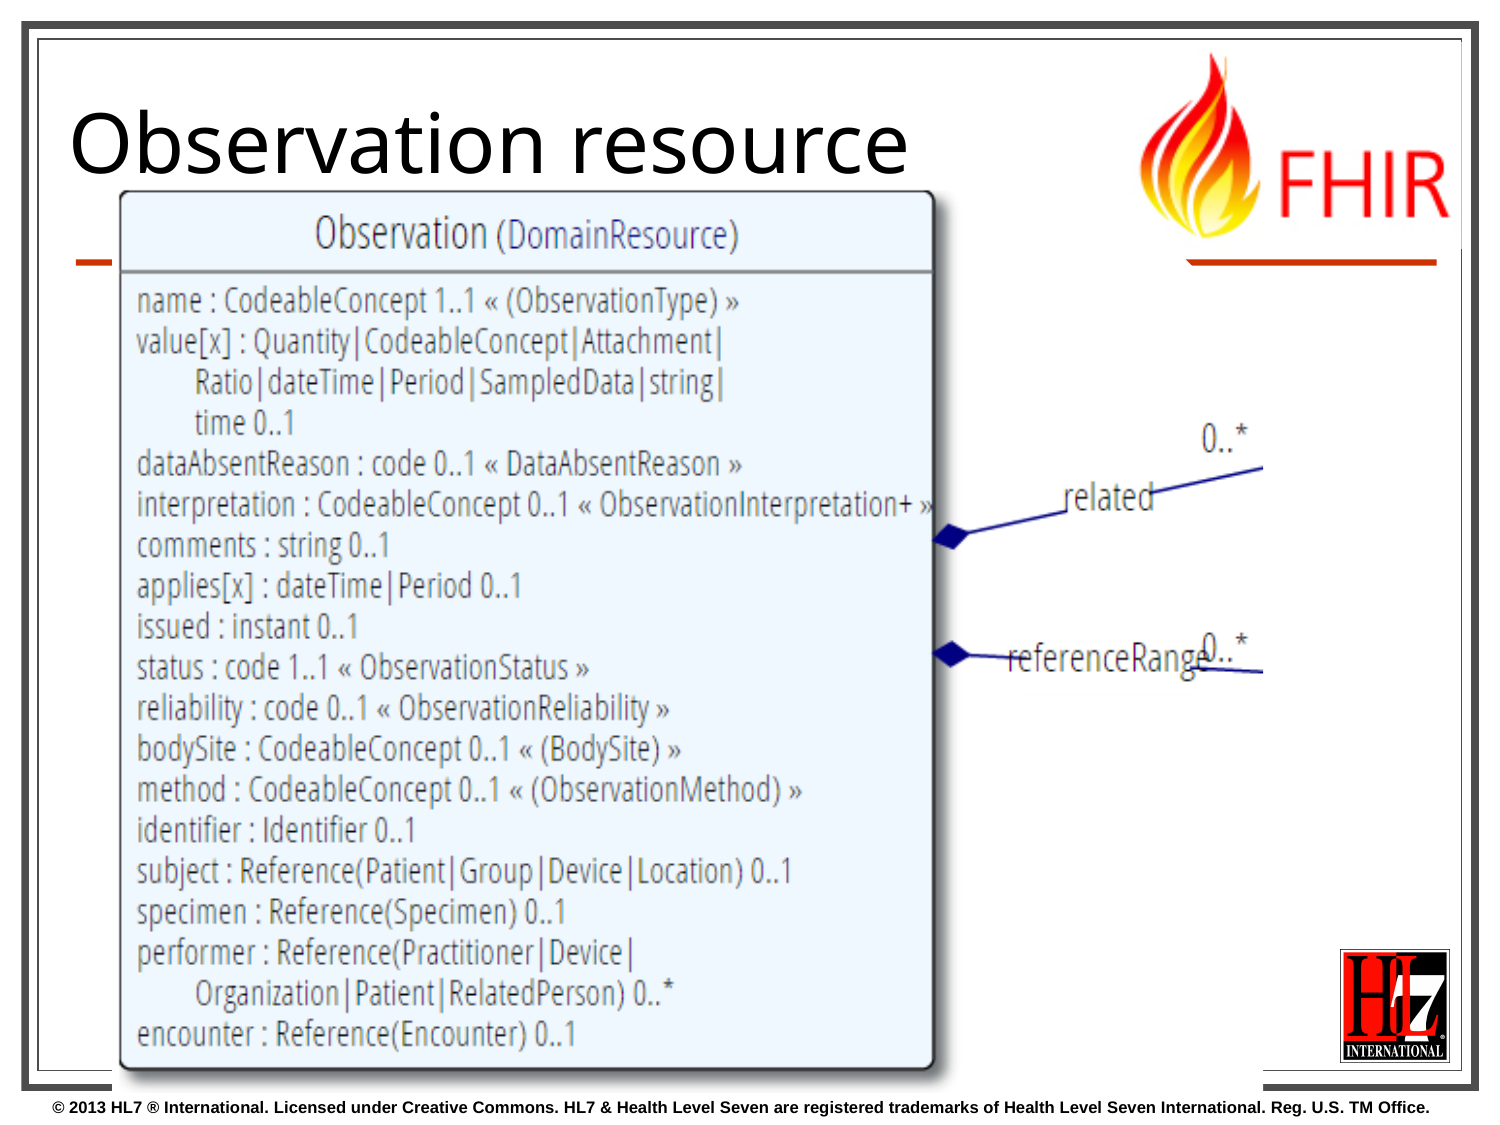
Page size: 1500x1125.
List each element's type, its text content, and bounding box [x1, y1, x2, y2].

picture [1340, 949, 1450, 1063]
title Observation resource [53, 54, 1128, 244]
picture [111, 42, 1462, 1093]
